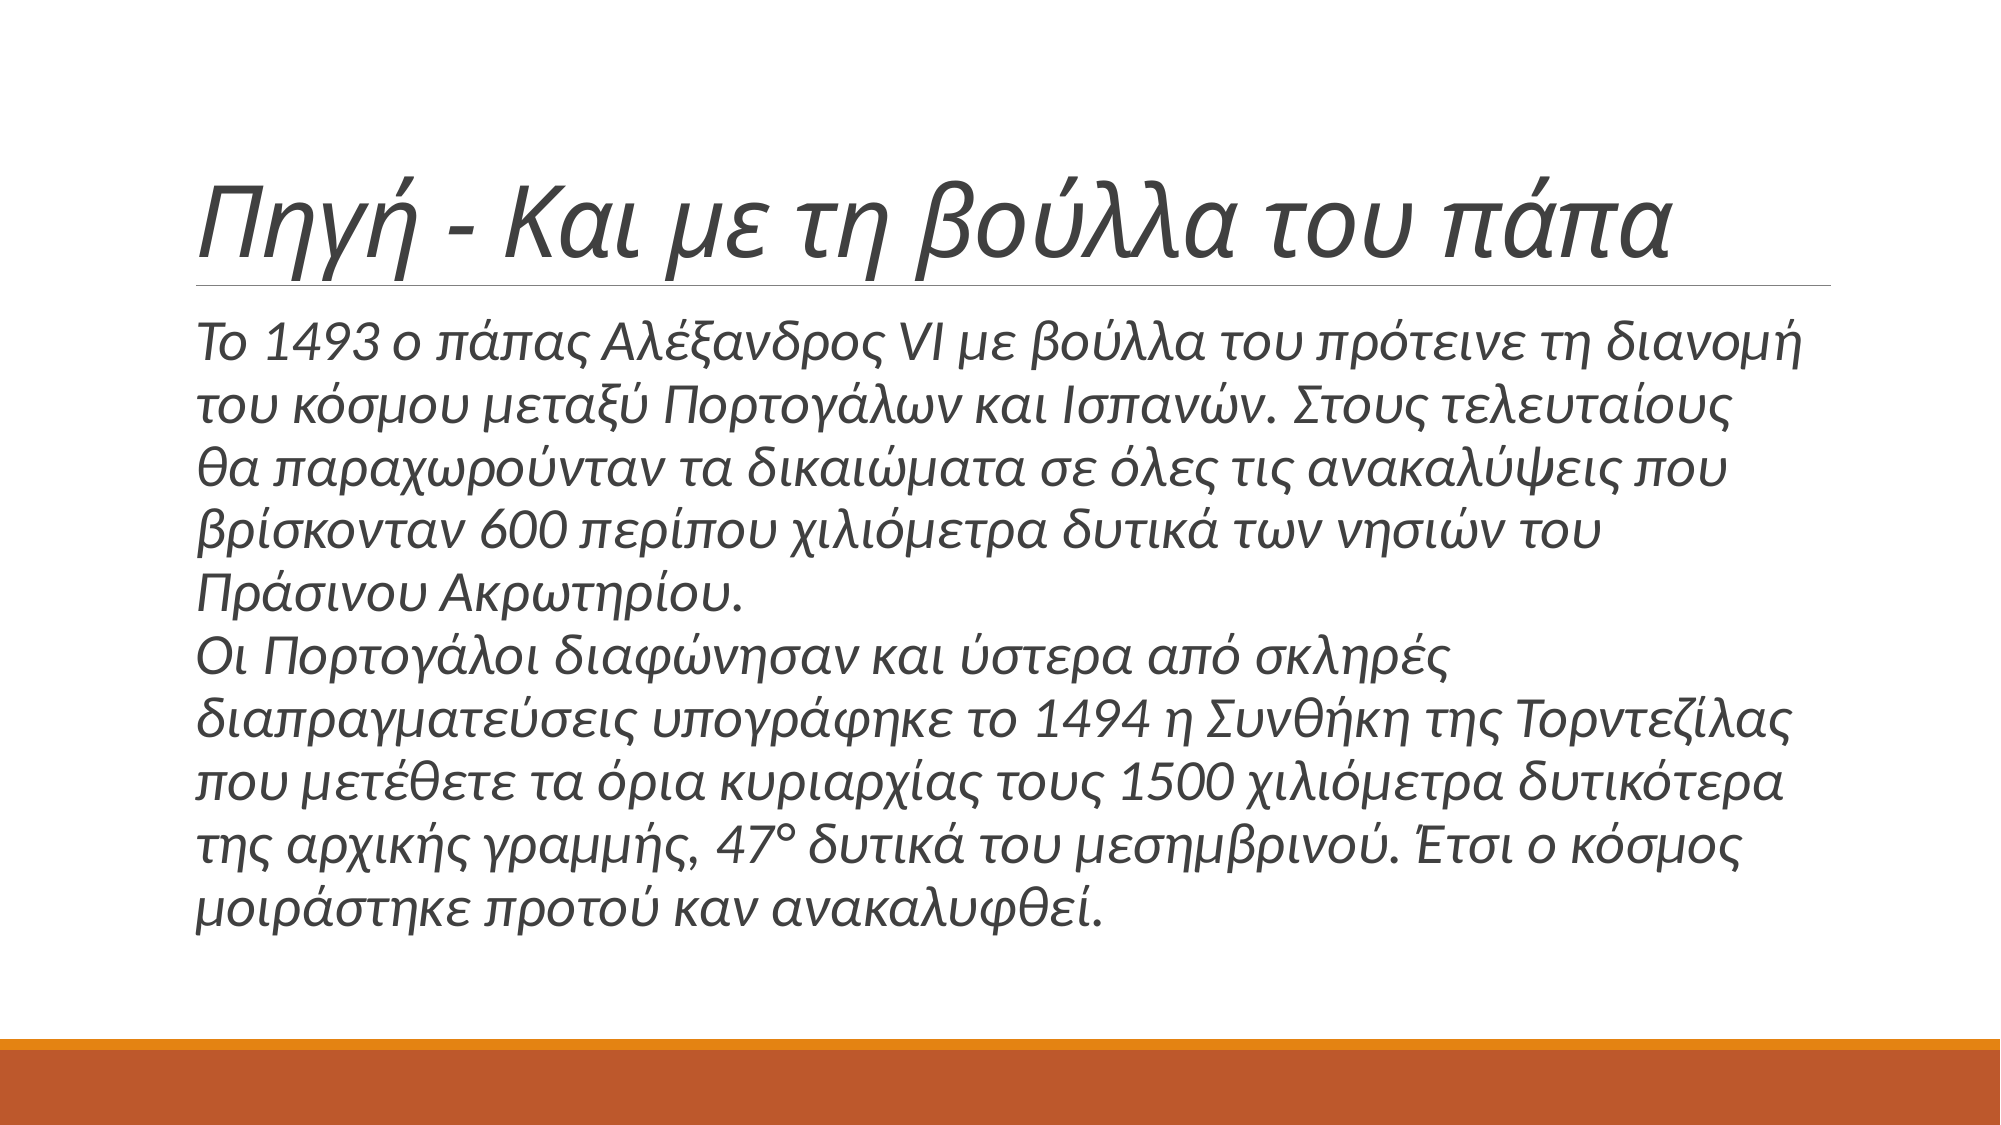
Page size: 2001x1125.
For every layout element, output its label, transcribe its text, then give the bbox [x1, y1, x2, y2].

title Πηγή - Και με τη βούλλα του πάπα [180, 47, 1830, 285]
list Το 1493 ο πάπας Αλέξανδρος VI με βούλλα του πρότεινε τη διανομή του κόσμου μεταξύ Πορτογάλων και Ισπανών. Στους τελευταίους θα παραχωρούνταν τα δικαιώματα σε όλες τις ανακαλύψεις που βρίσκονταν 600 περίπου χιλιόμετρα δυτικά των νησιών του Πράσινου Ακρωτηρίου. Οι Πορτογάλοι διαφώνησαν και ύστερα από σκληρές διαπραγματεύσεις υπογράφηκε το 1494 η Συνθήκη της Τορντεζίλας που μετέθετε τα όρια κυριαρχίας τους 1500 χιλιόμετρα δυτικότερα της αρχικής γραμμής, 47° δυτικά του μεσημβρινού. Έτσι ο κόσμος μοιράστηκε προτού καν ανακαλυφθεί. [180, 302, 1806, 1020]
